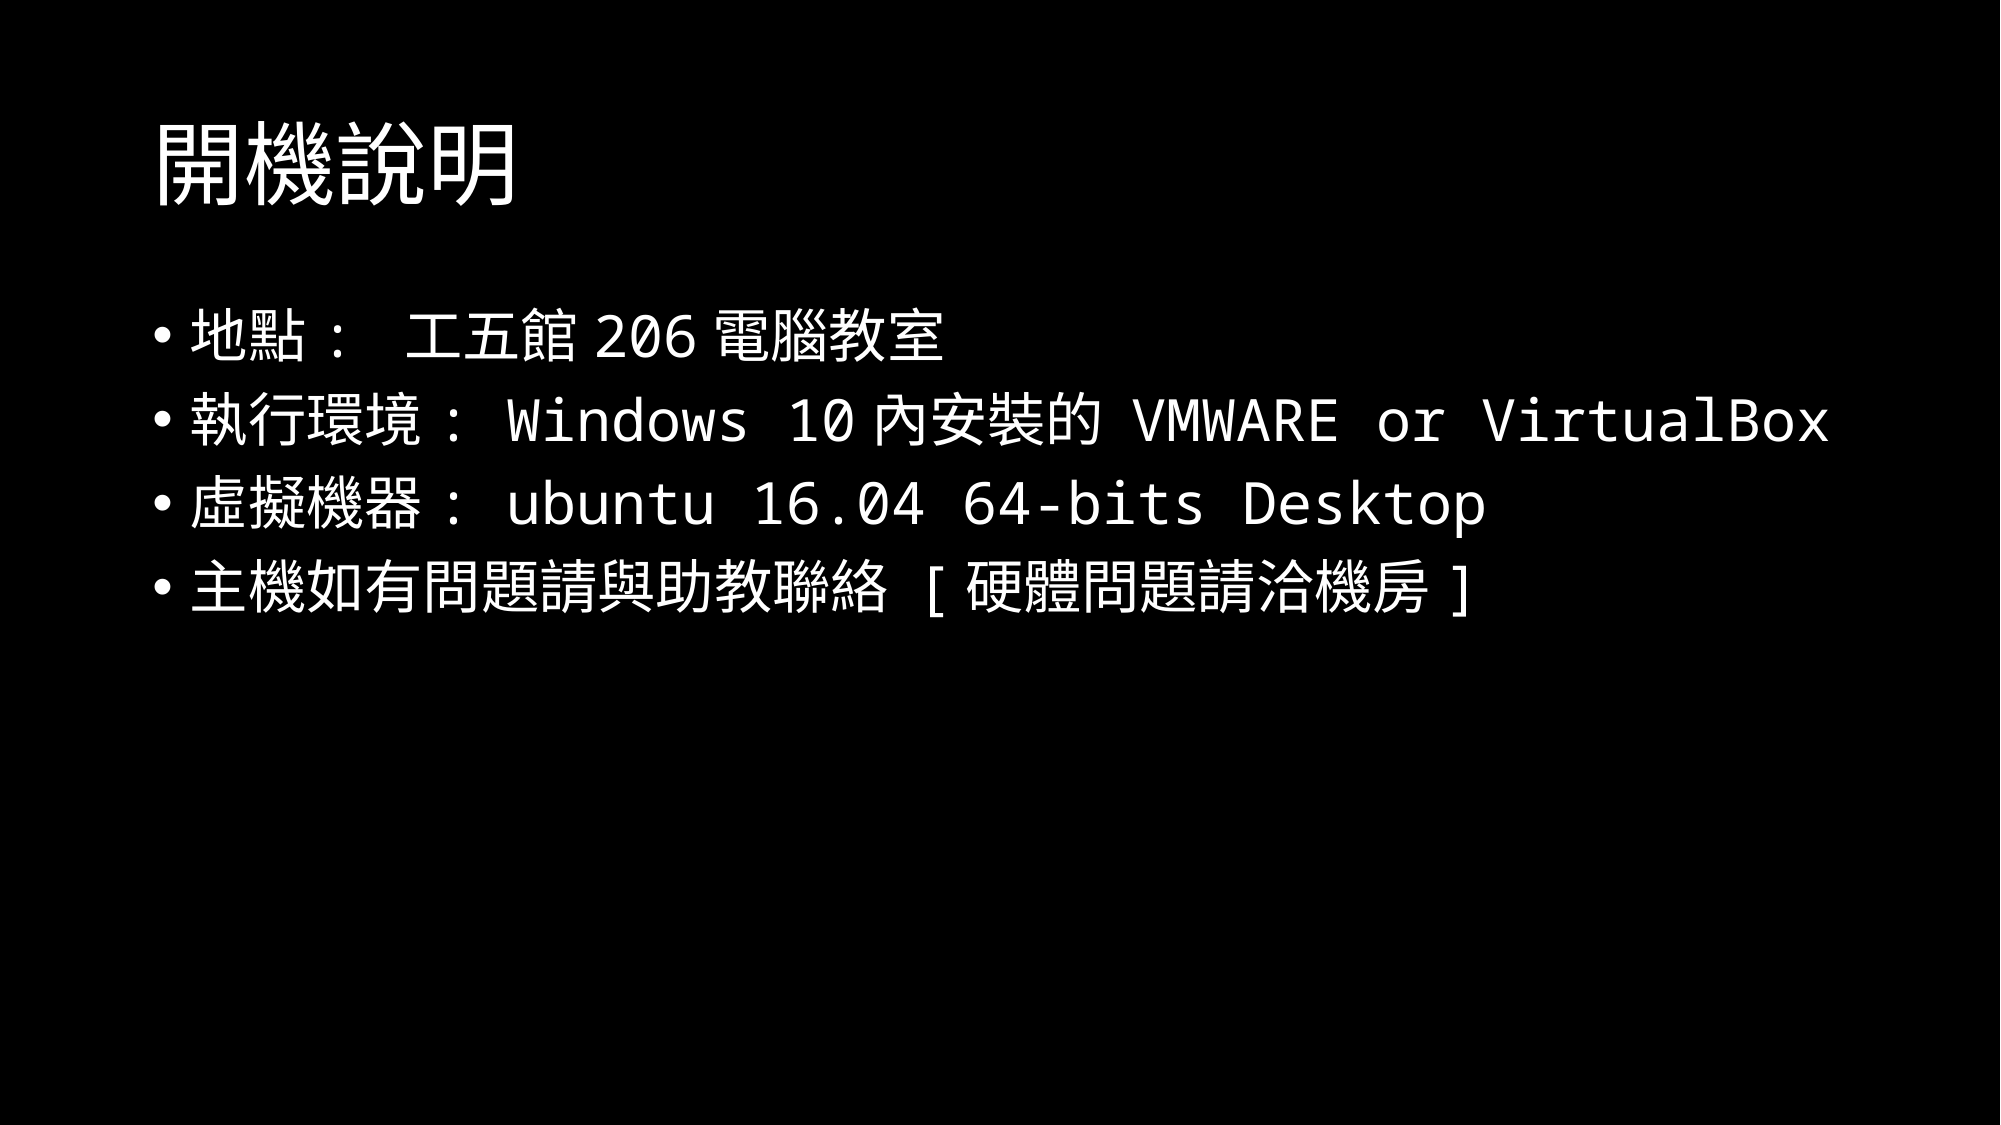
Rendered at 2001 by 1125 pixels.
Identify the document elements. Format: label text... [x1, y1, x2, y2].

list 地點: 工五館206電腦教室 執行環境: Windows 10內安裝的 VMWARE or VirtualBox 虛擬機器: ubuntu 16.04 64-bits Desktop 主機如有問題請與助教聯絡 [硬體問題請洽機房] [137, 299, 1863, 1014]
title 開機說明 [137, 59, 1863, 278]
